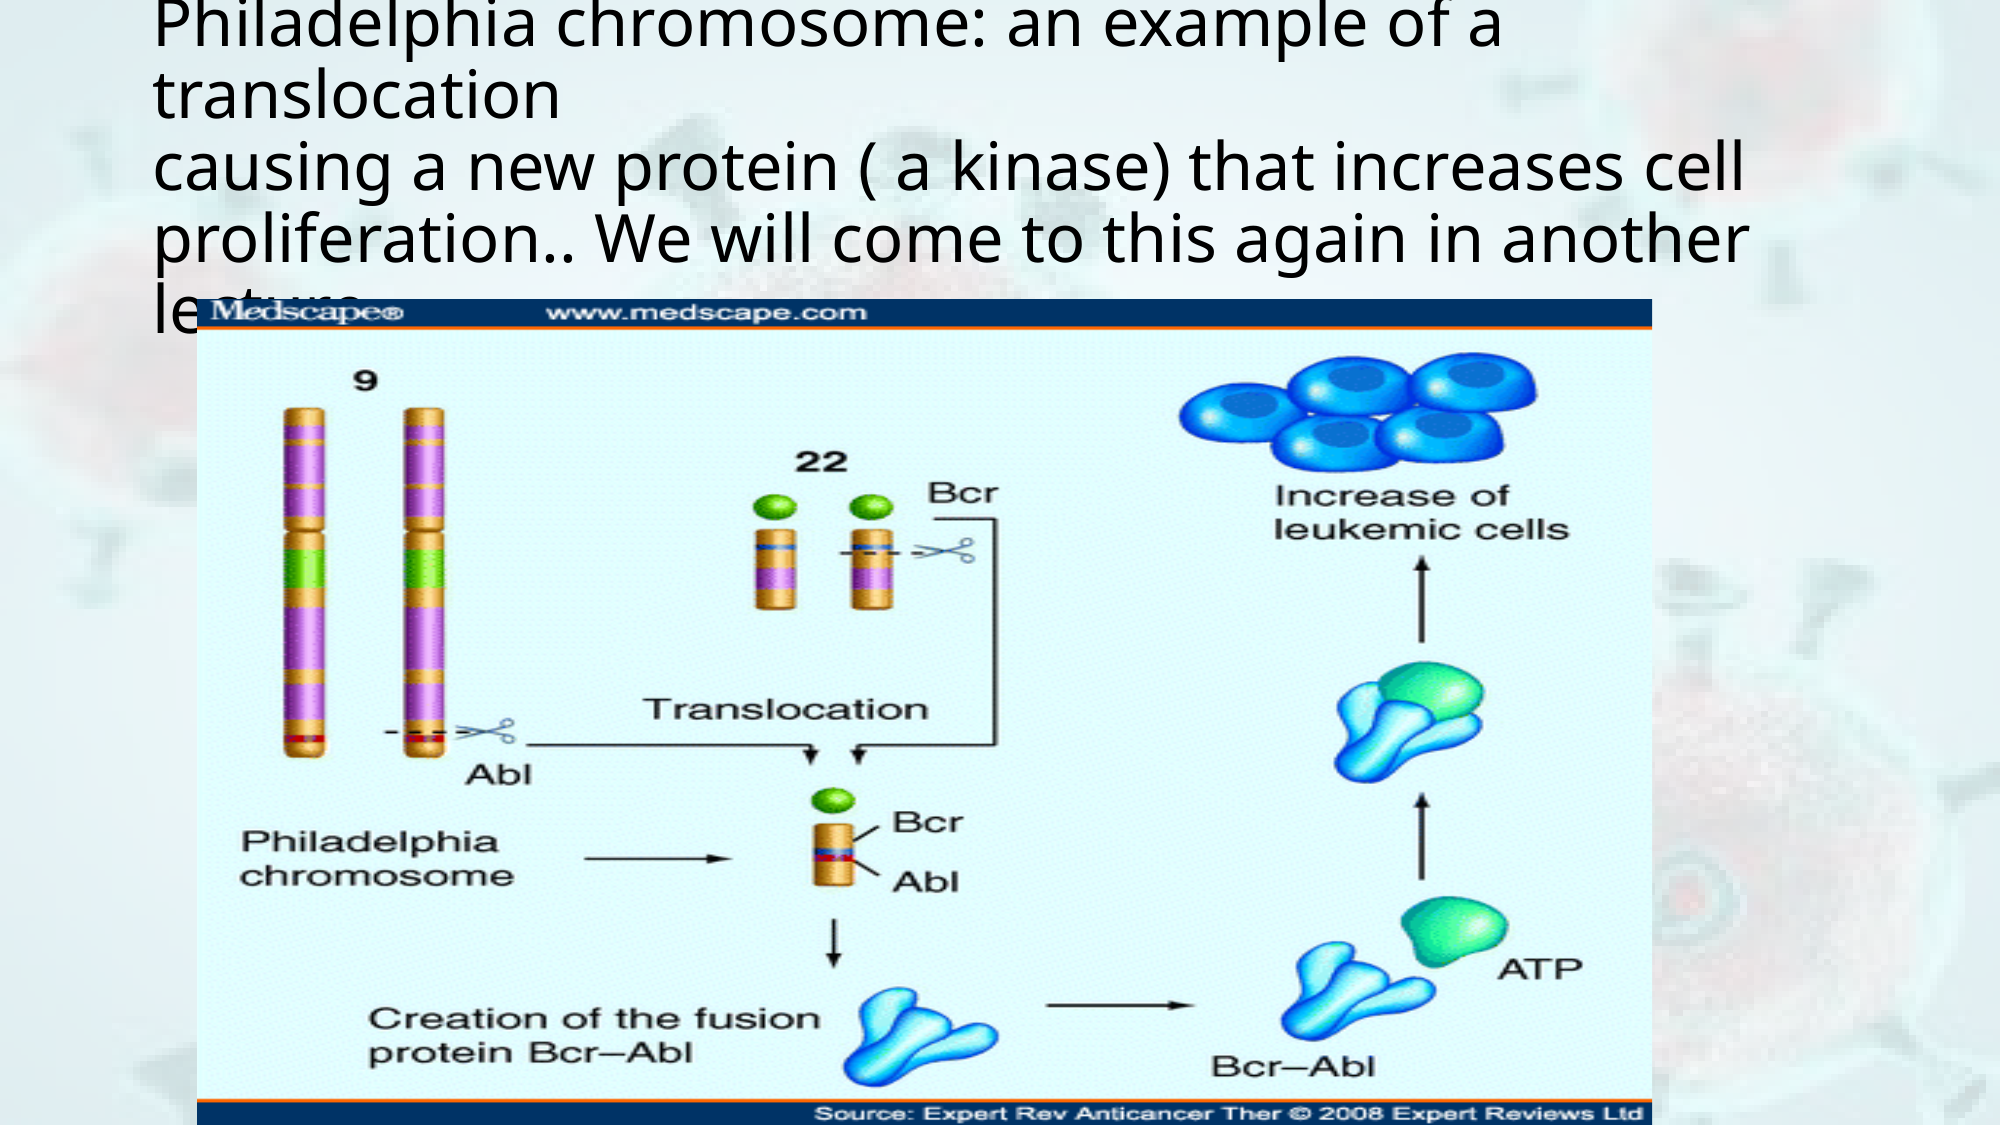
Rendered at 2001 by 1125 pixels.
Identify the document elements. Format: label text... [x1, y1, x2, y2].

title Philadelphia chromosome: an example of a translocation causing a new protein ( a kinase) that increases cell proliferation.. We will come to this again in another lecture. [137, 59, 1863, 278]
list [196, 299, 1653, 1125]
